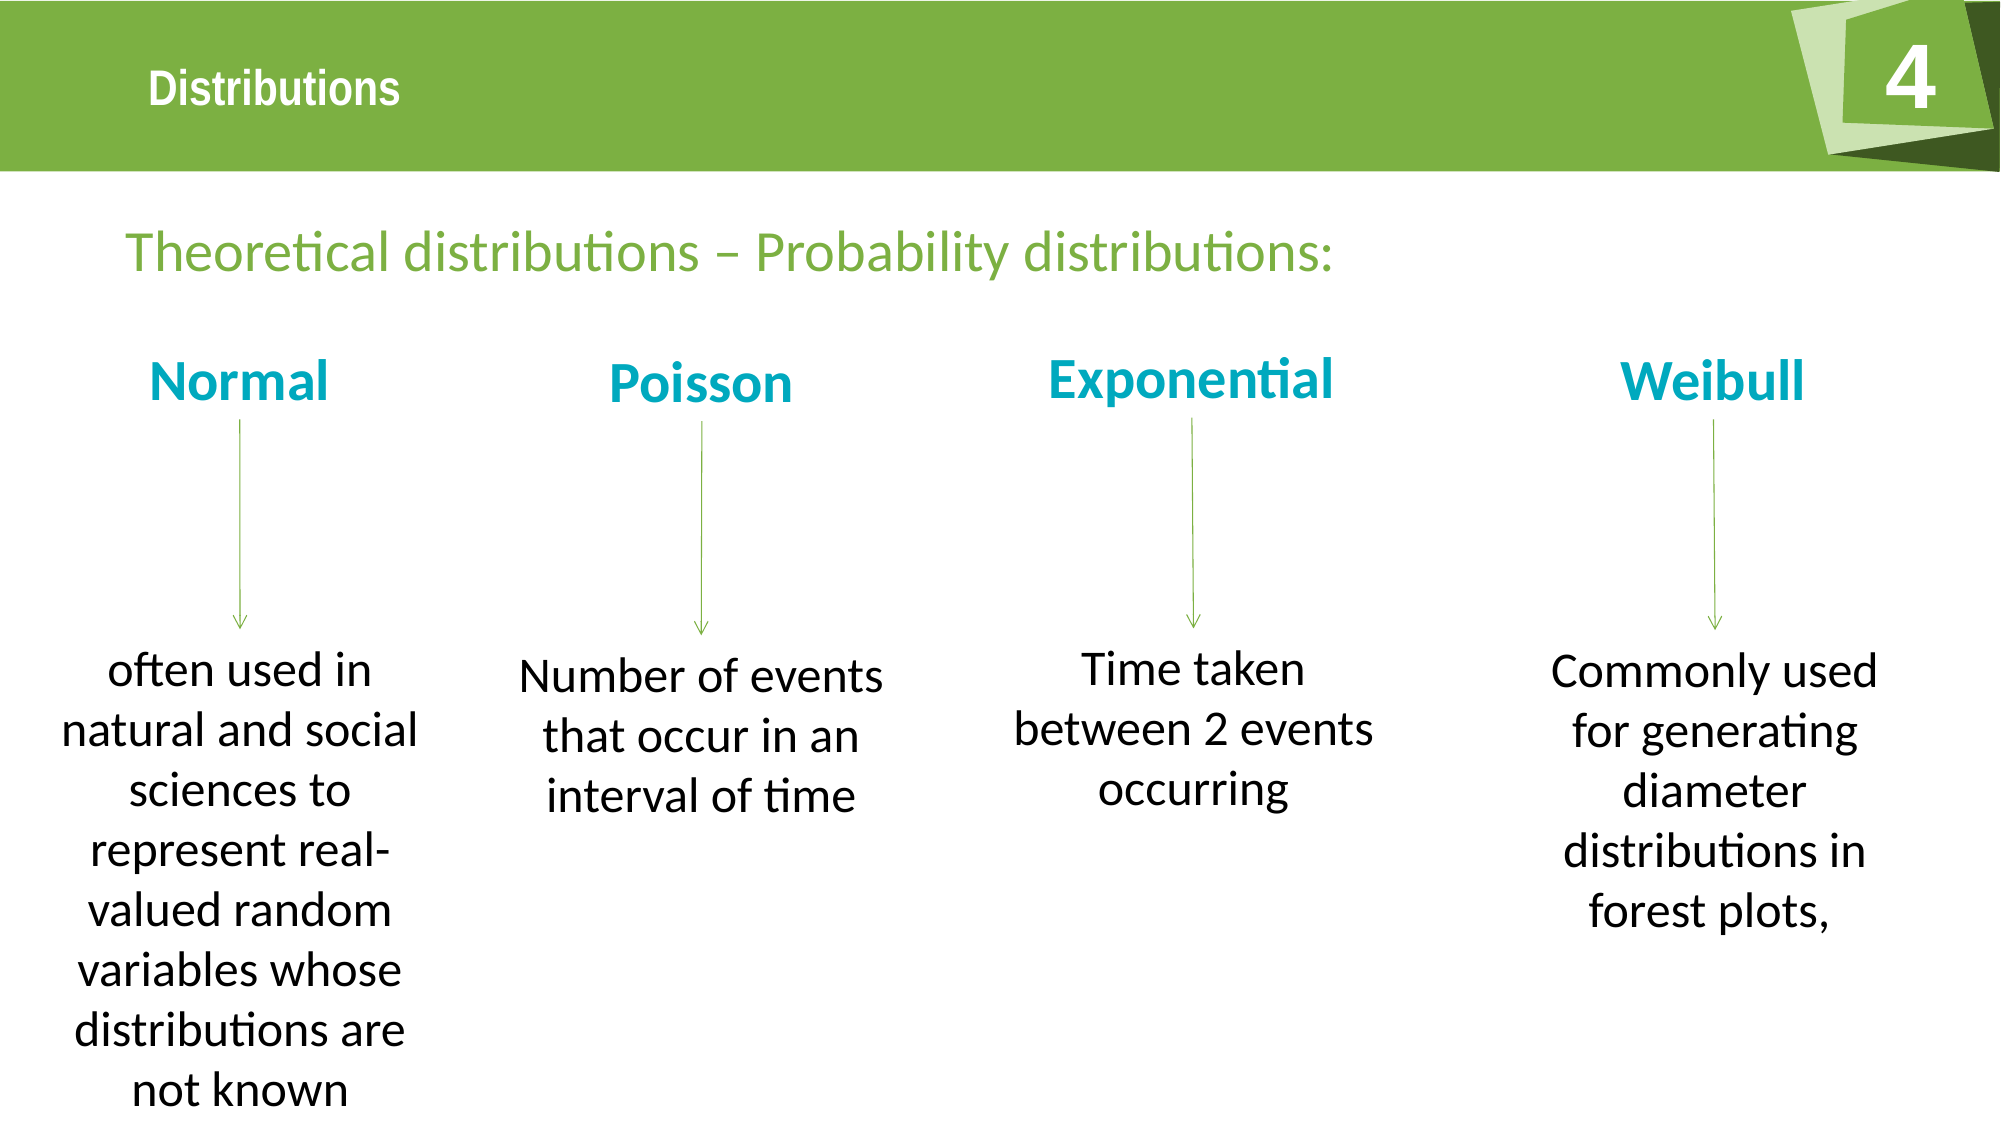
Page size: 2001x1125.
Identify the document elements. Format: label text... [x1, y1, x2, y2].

text_box Time taken between 2 events occurring [990, 628, 1397, 944]
text_box Theoretical distributions – Probability distributions: [111, 206, 1617, 291]
text_box Number of events that occur in an interval of time [498, 635, 905, 830]
text_box Commonly used for generating diameter distributions in forest plots, [1512, 630, 1919, 1065]
text_box Poisson [553, 336, 850, 422]
text_box Weibull [1529, 334, 1898, 420]
text_box often used in natural and social sciences to represent real-valued random variables whose distributions are not known [36, 629, 443, 1124]
text_box Exponential [1008, 332, 1376, 418]
text_box Normal [91, 334, 388, 420]
